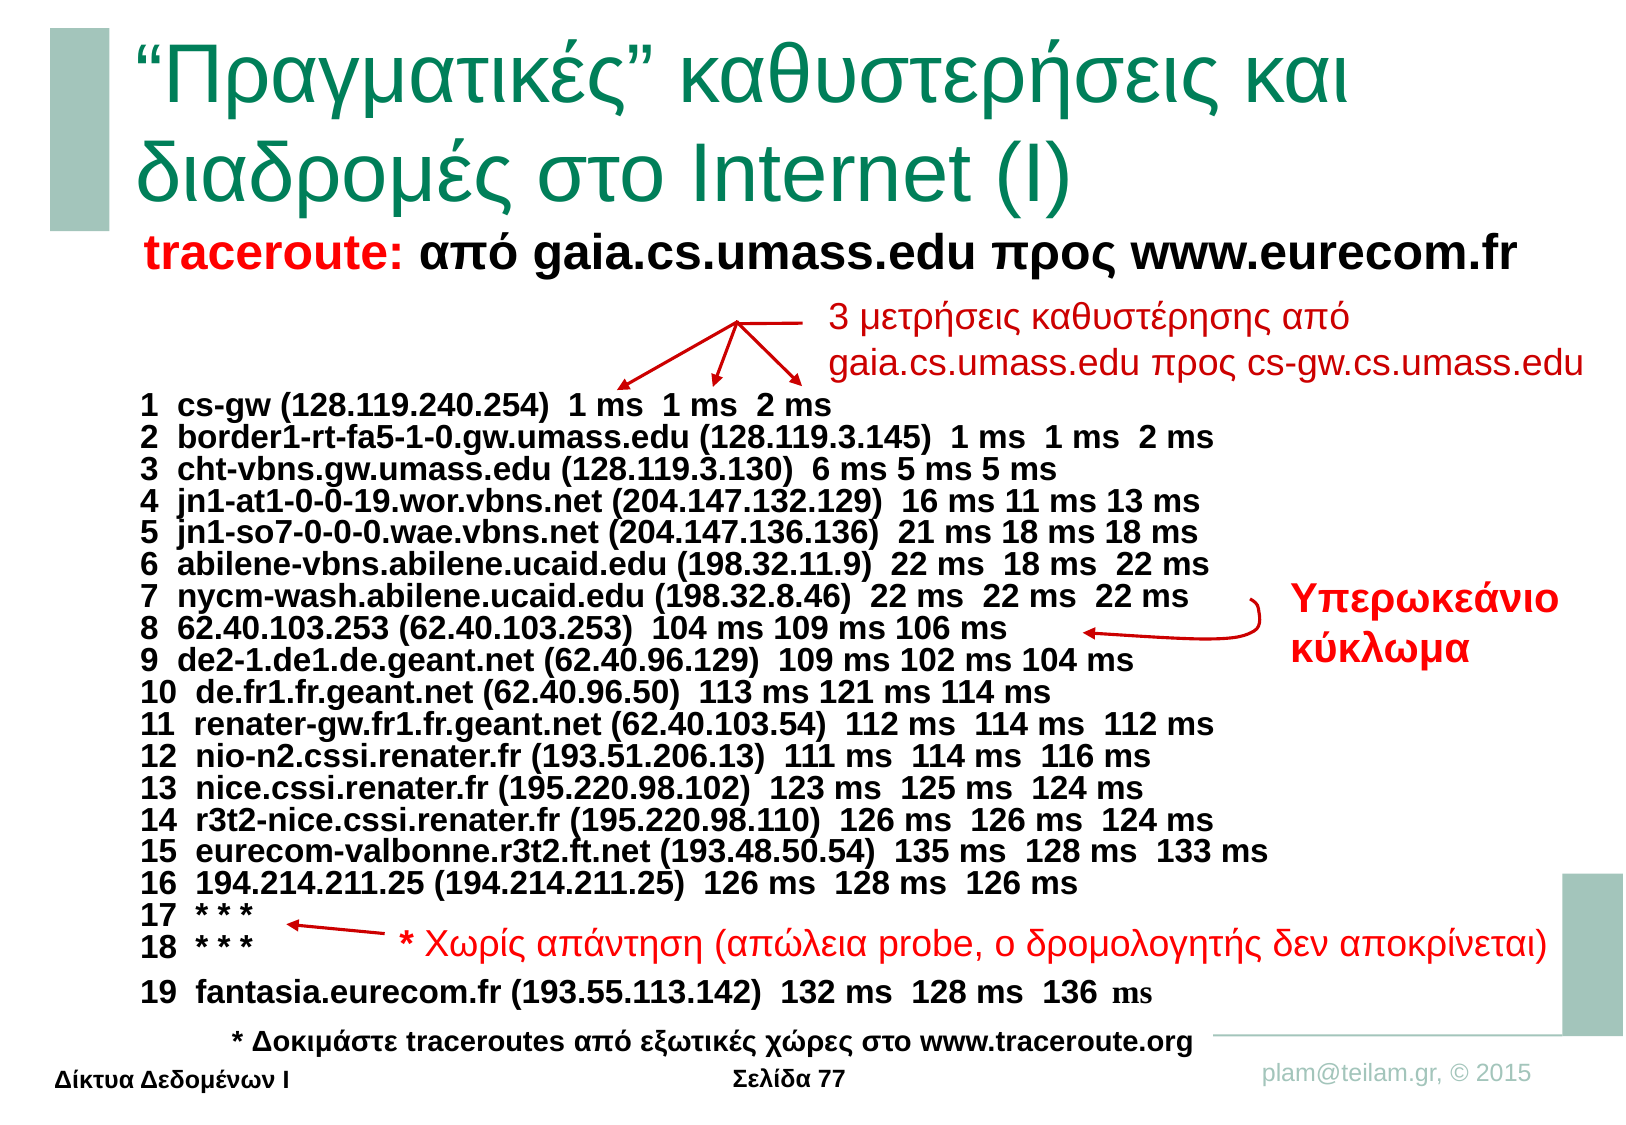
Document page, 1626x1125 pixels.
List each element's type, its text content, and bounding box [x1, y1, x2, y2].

text_box * Χωρίς απάντηση (απώλεια probe, ο δρομολογητής δεν αποκρίνεται) [384, 911, 1583, 971]
text_box 3 μετρήσεις καθυστέρησης από gaia.cs.umass.edu προς cs-gw.cs.umass.edu [813, 285, 1625, 390]
text_box [286, 919, 384, 934]
text_box [616, 322, 736, 391]
text_box [711, 324, 737, 387]
text_box [738, 324, 803, 387]
text_box * Δοκιμάστε traceroutes από εξωτικές χώρες στο www.traceroute.org [217, 1015, 1209, 1066]
text_box 1 cs-gw (128.119.240.254) 1 ms 1 ms 2 ms 2 border1-rt-fa5-1-0.gw.umass.edu (128.119.3.145) 1 ms 1 ms 2 ms 3 cht-vbns.gw.umass.edu (128.119.3.130) 6 ms 5 ms 5 ms 4 jn1-at1-0-0-19.wor.vbns.net (204.147.132.129) 16 ms 11 ms 13 ms 5 jn1-so7-0-0-0.wae.vbns.net (204.147.136.136) 21 ms 18 ms 18 ms 6 abilene-vbns.abilene.ucaid.edu (198.32.11.9) 22 ms 18 ms 22 ms 7 nycm-wash.abilene.ucaid.edu (198.32.8.46) 22 ms 22 ms 22 ms 8 62.40.103.253 (62.40.103.253) 104 ms 109 ms 106 ms 9 de2-1.de1.de.geant.net (62.40.96.129) 109 ms 102 ms 104 ms 10 de.fr1.fr.geant.net (62.40.96.50) 113 ms 121 ms 114 ms 11 renater-gw.fr1.fr.geant.net (62.40.103.54) 112 ms 114 ms 112 ms 12 nio-n2.cssi.renater.fr (193.51.206.13) 111 ms 114 ms 116 ms 13 nice.cssi.renater.fr (195.220.98.102) 123 ms 125 ms 124 ms 14 r3t2-nice.cssi.renater.fr (195.220.98.110) 126 ms 126 ms 124 ms 15 eurecom-valbonne.r3t2.ft.net (193.48.50.54) 135 ms 128 ms 133 ms 16 194.214.211.25 (194.214.211.25) 126 ms 128 ms 126 ms 17 * * * 18 * * * 19 fantasia.eurecom.fr (193.55.113.142) 132 ms 128 ms 136 ms [125, 383, 1588, 1021]
text_box traceroute: από gaia.cs.umass.edu προς www.eurecom.fr [128, 212, 1585, 287]
text_box Υπερωκεάνιο κύκλωμα [1275, 563, 1575, 679]
text_box [1082, 598, 1260, 640]
text_box “Πραγματικές” καθυστερήσεις και διαδρομές στο Internet (Ι) [135, 21, 1431, 227]
